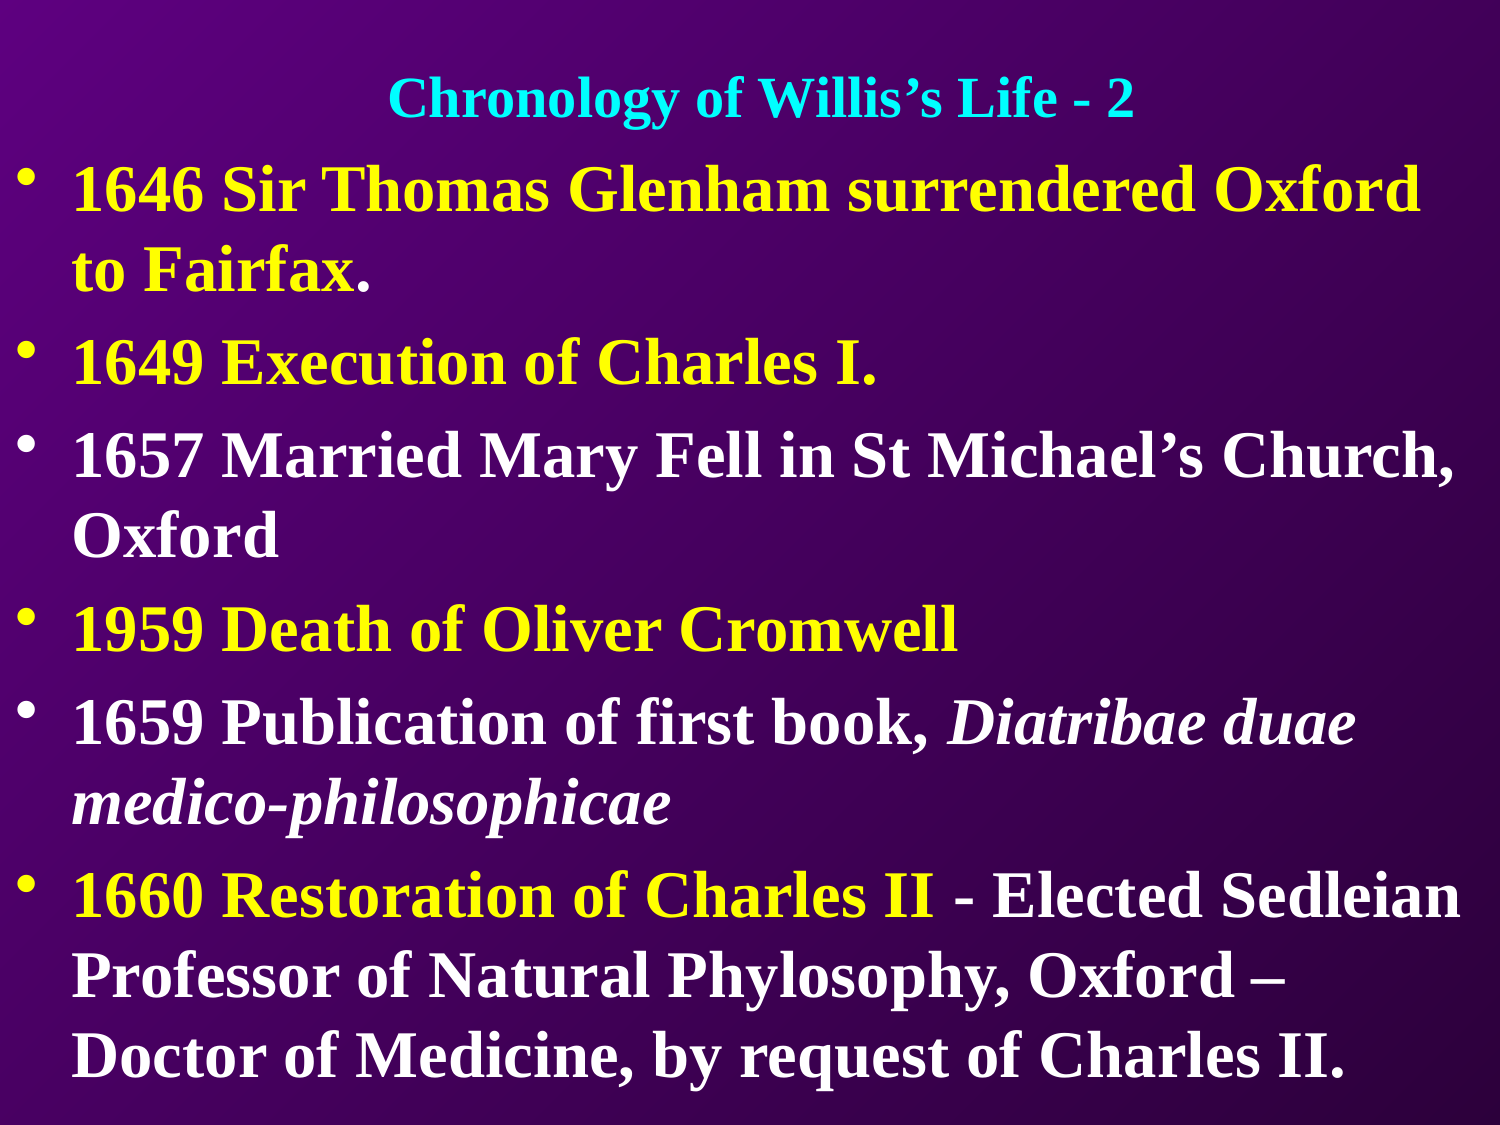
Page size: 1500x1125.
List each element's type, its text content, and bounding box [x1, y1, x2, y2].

title Chronology of Willis’s Life - 2 [123, 0, 1399, 137]
list 1646 Sir Thomas Glenham surrendered Oxford to Fairfax. 1649 Execution of Charles I. 1657 Married Mary Fell in St Michael’s Church, Oxford 1959 Death of Oliver Cromwell 1659 Publication of first book, Diatribae duae medico-philosophicae 1660 Restoration of Charles II - Elected Sedleian Professor of Natural Phylosophy, Oxford – Doctor of Medicine, by request of Charles II. [0, 137, 1500, 1125]
